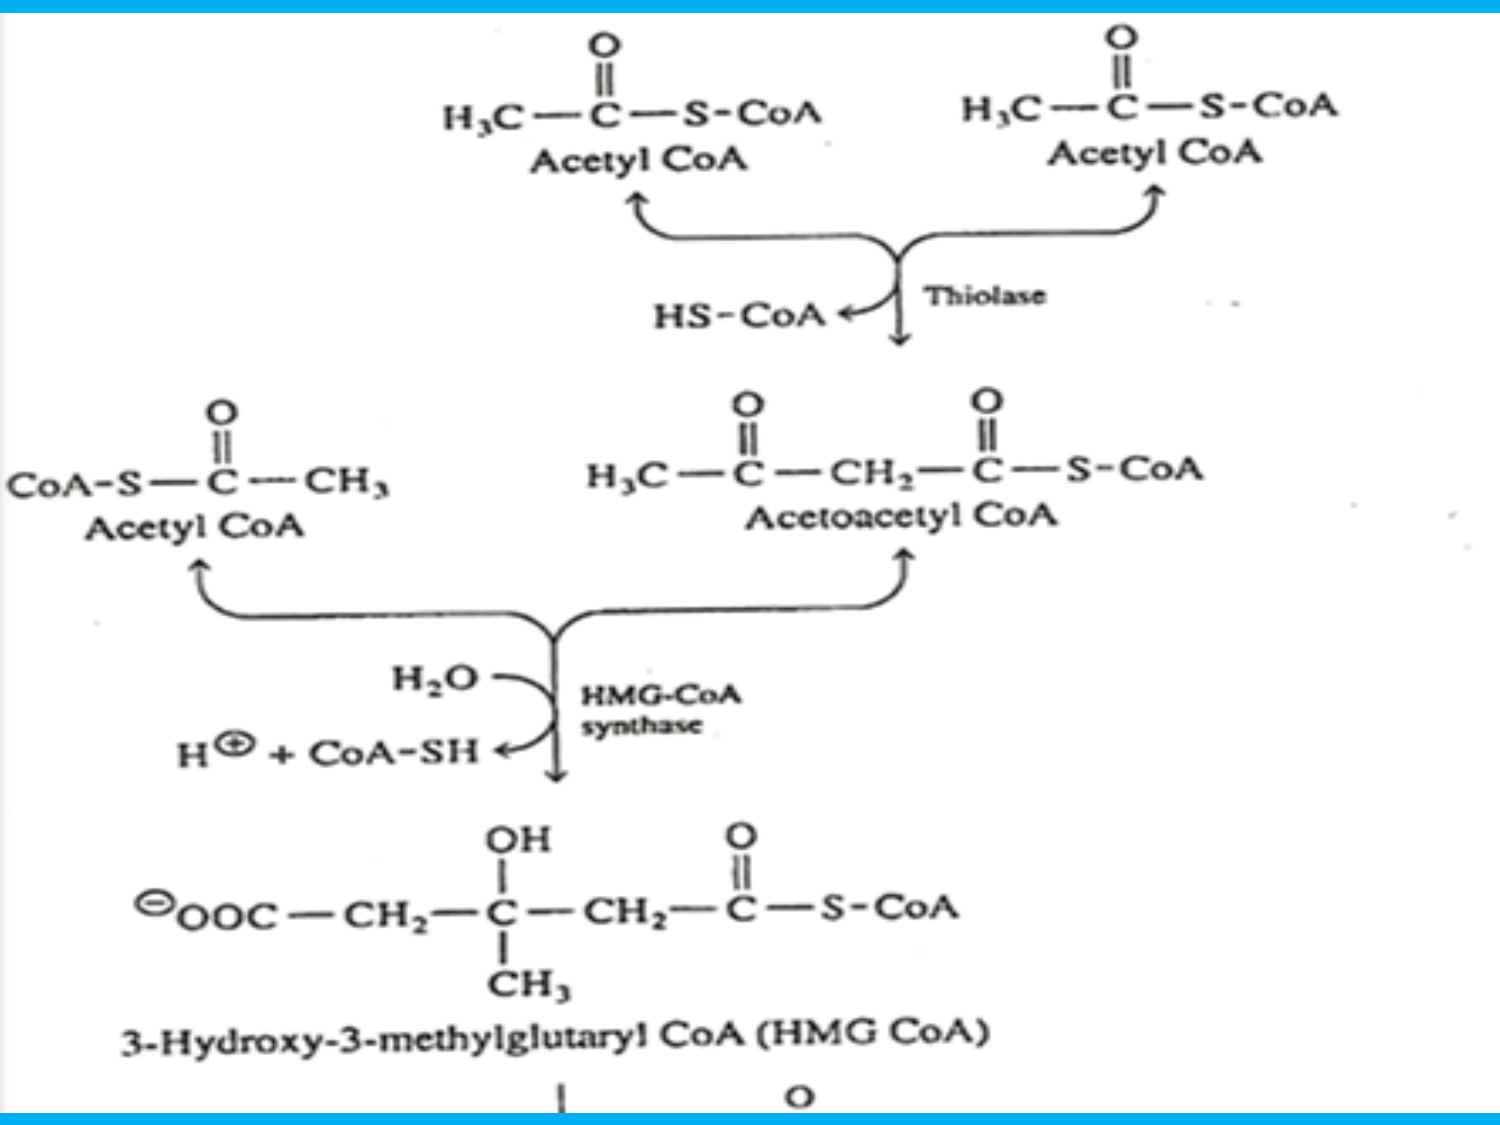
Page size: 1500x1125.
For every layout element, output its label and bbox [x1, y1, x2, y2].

list [0, 12, 1500, 1113]
